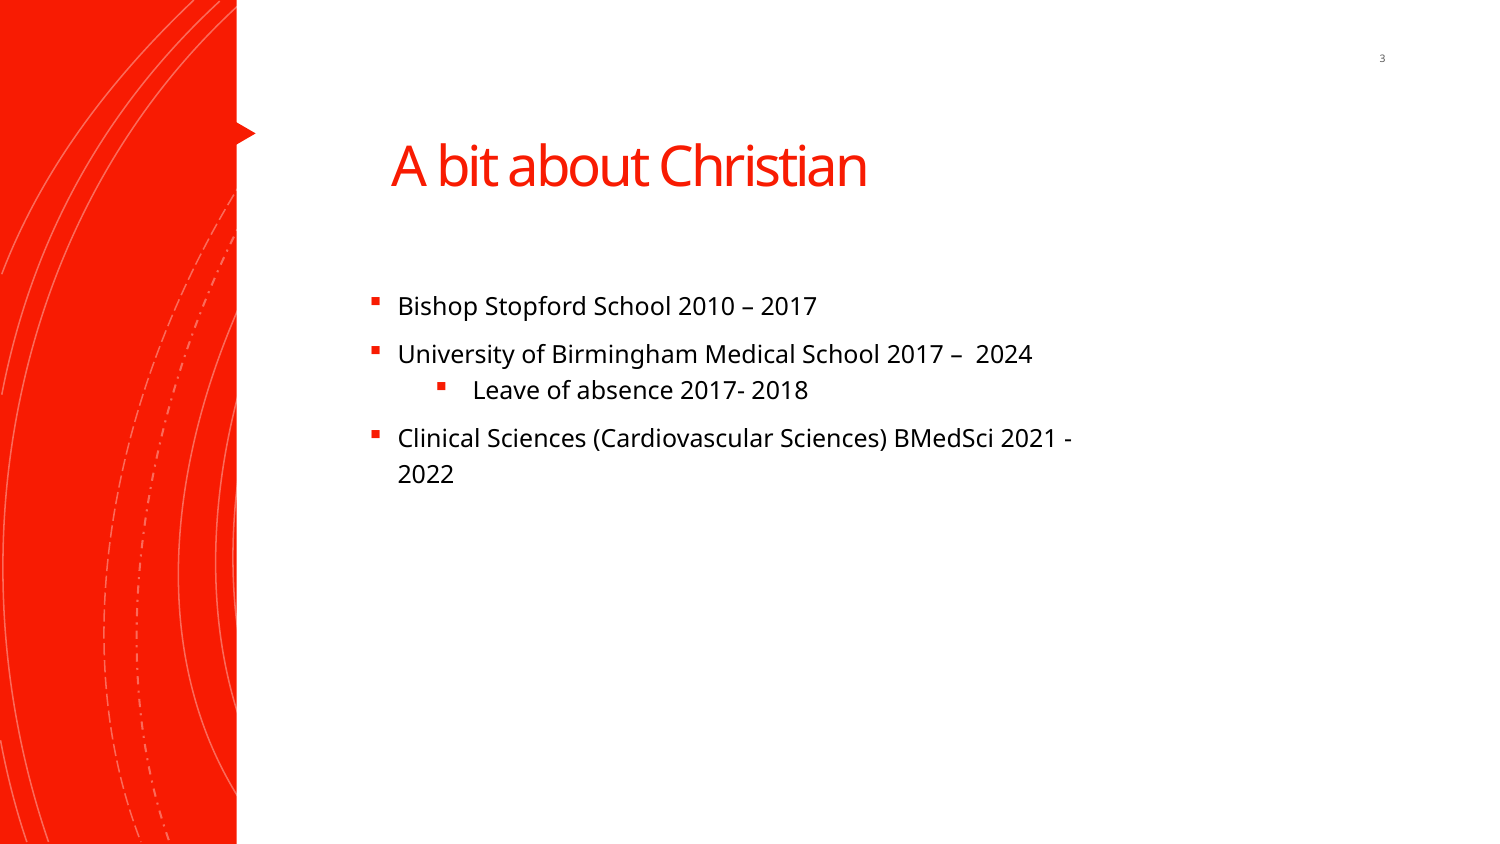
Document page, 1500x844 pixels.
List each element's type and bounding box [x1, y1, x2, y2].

text_box [0, 0, 1498, 844]
